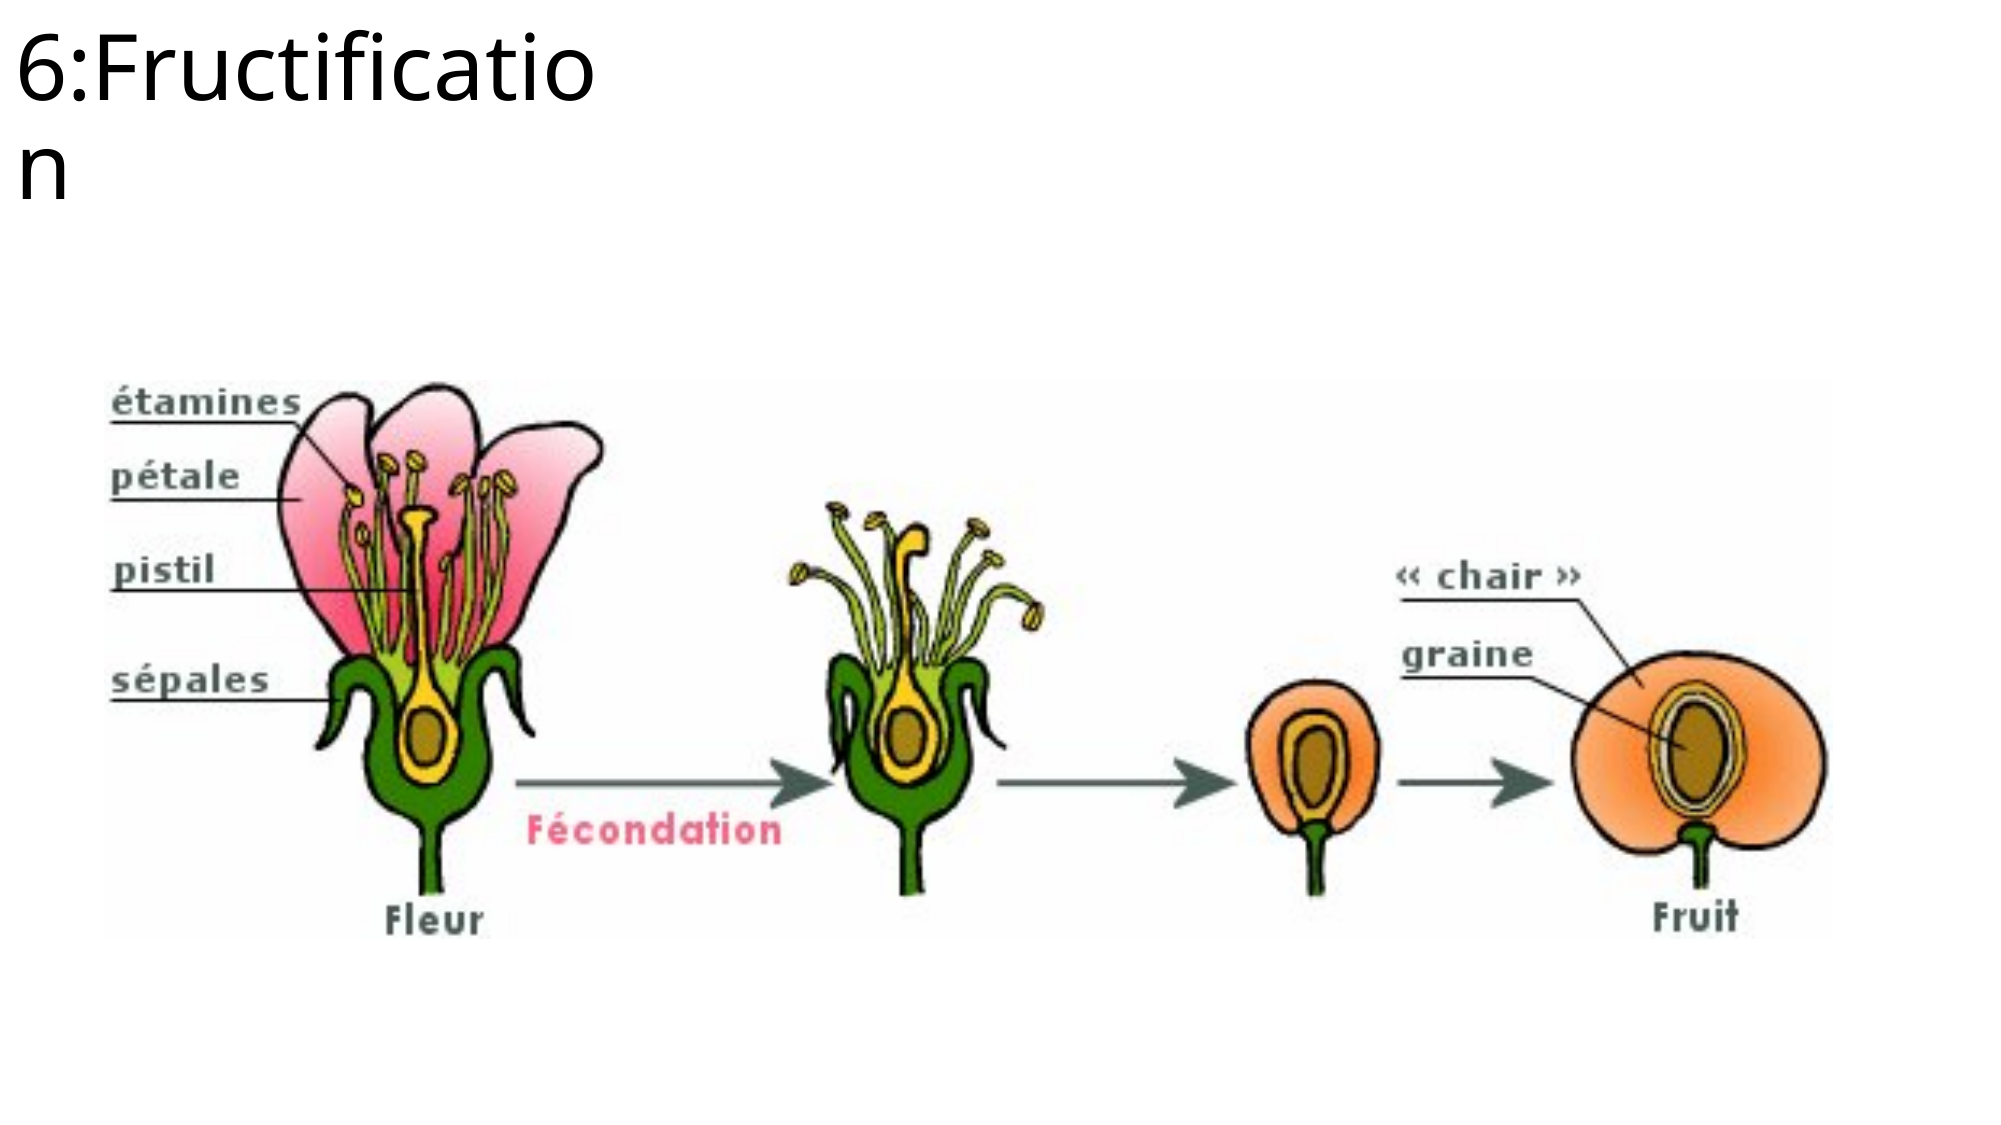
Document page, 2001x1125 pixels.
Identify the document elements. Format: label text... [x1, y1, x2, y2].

picture [104, 380, 1833, 939]
title 6:Fructification [0, 0, 657, 240]
